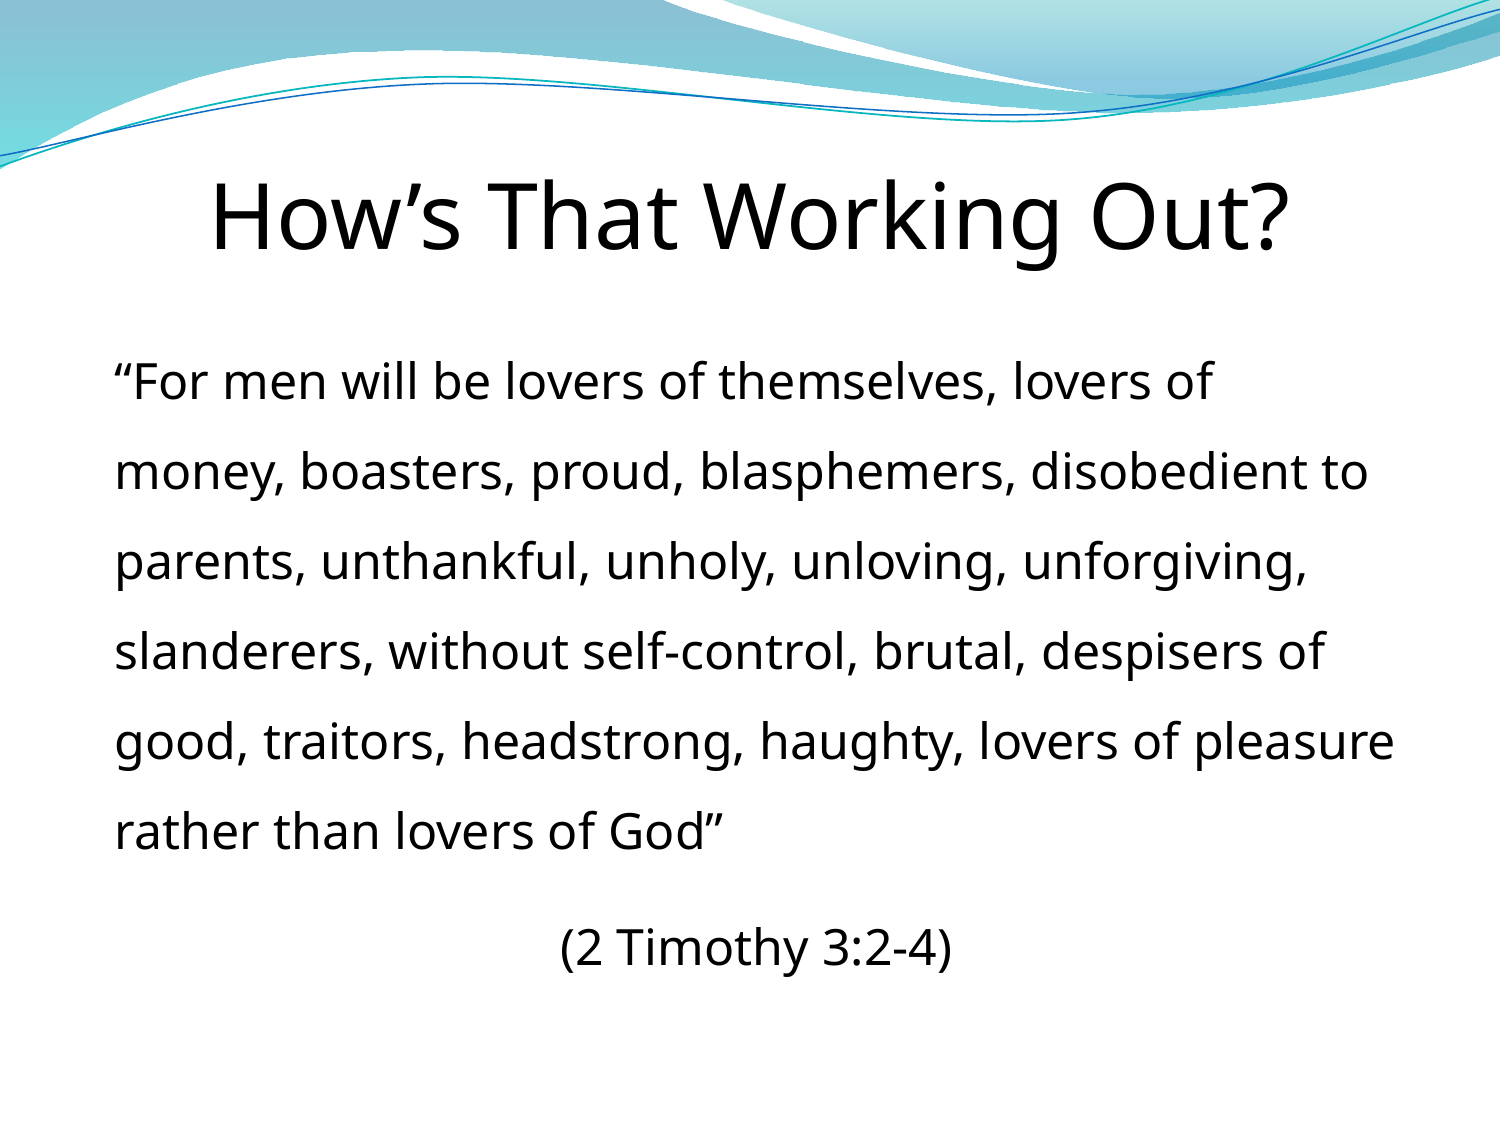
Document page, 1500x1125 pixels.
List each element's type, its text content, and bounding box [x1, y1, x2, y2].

title How’s That Working Out? [75, 115, 1425, 303]
text_box “For men will be lovers of themselves, lovers of money, boasters, proud, blasphemers, disobedient to parents, unthankful, unholy, unloving, unforgiving, slanderers, without self-control, brutal, despisers of good, traitors, headstrong, haughty, lovers of pleasure rather than lovers of God” (2 Timothy 3:2-4) [99, 312, 1413, 983]
